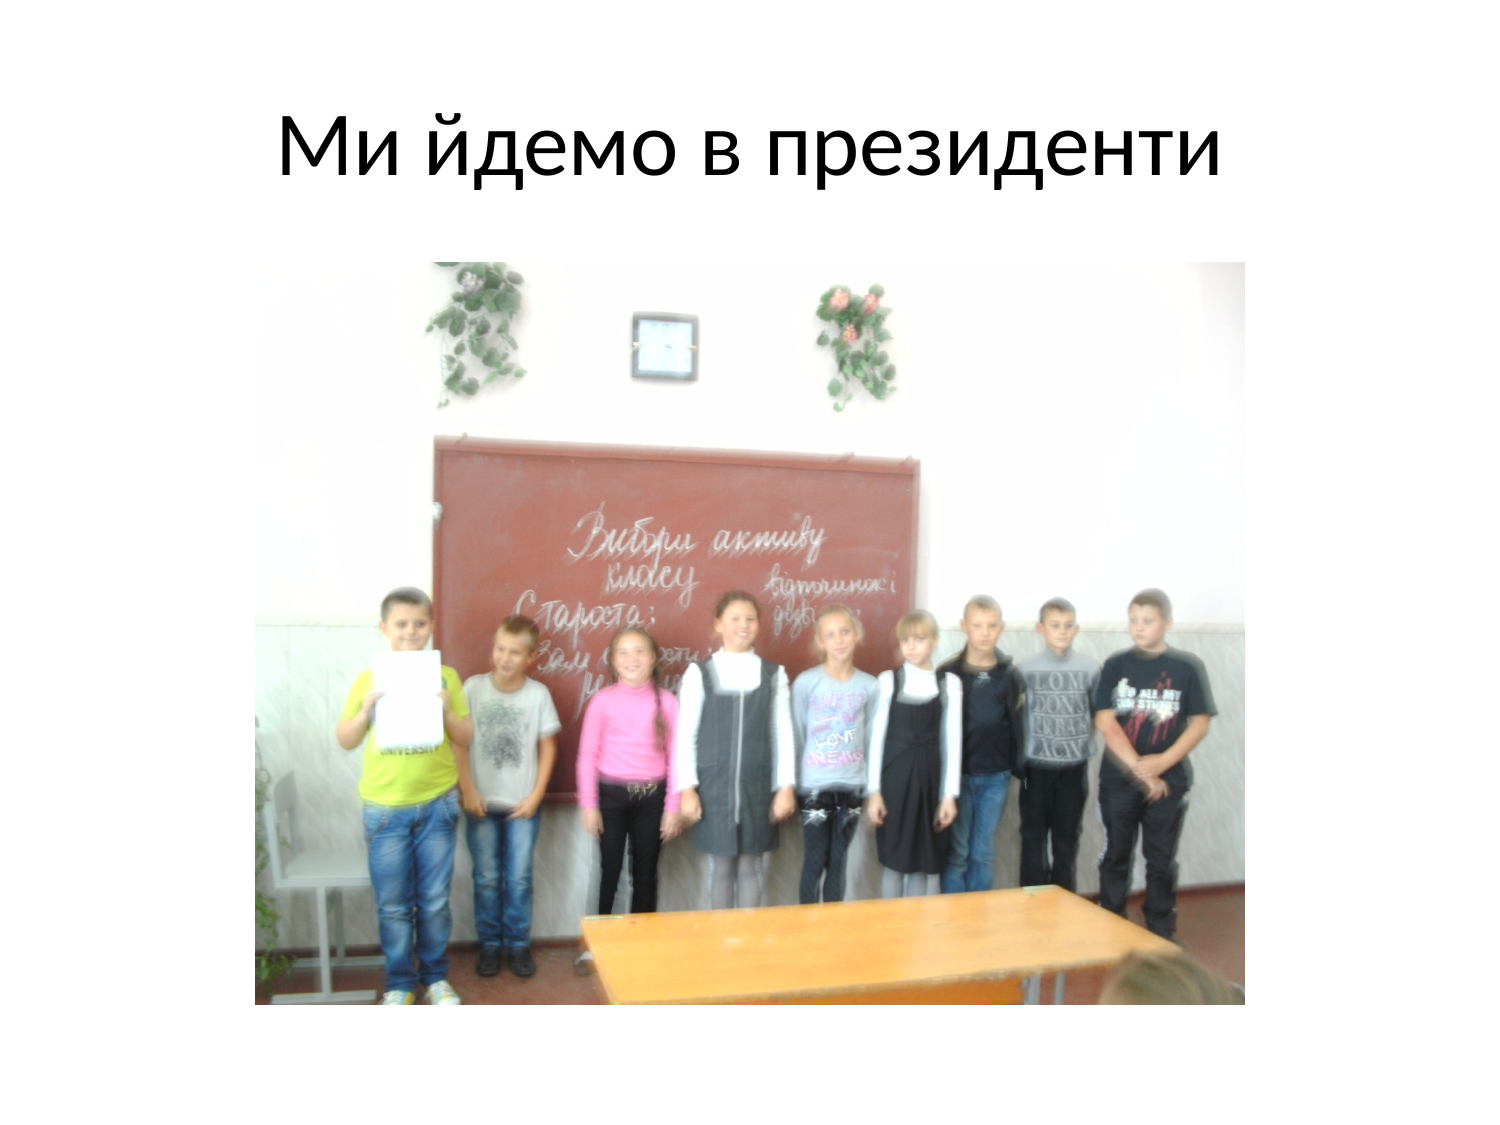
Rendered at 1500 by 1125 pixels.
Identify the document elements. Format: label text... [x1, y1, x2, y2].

title Ми йдемо в президенти [75, 45, 1425, 233]
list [254, 262, 1246, 1006]
